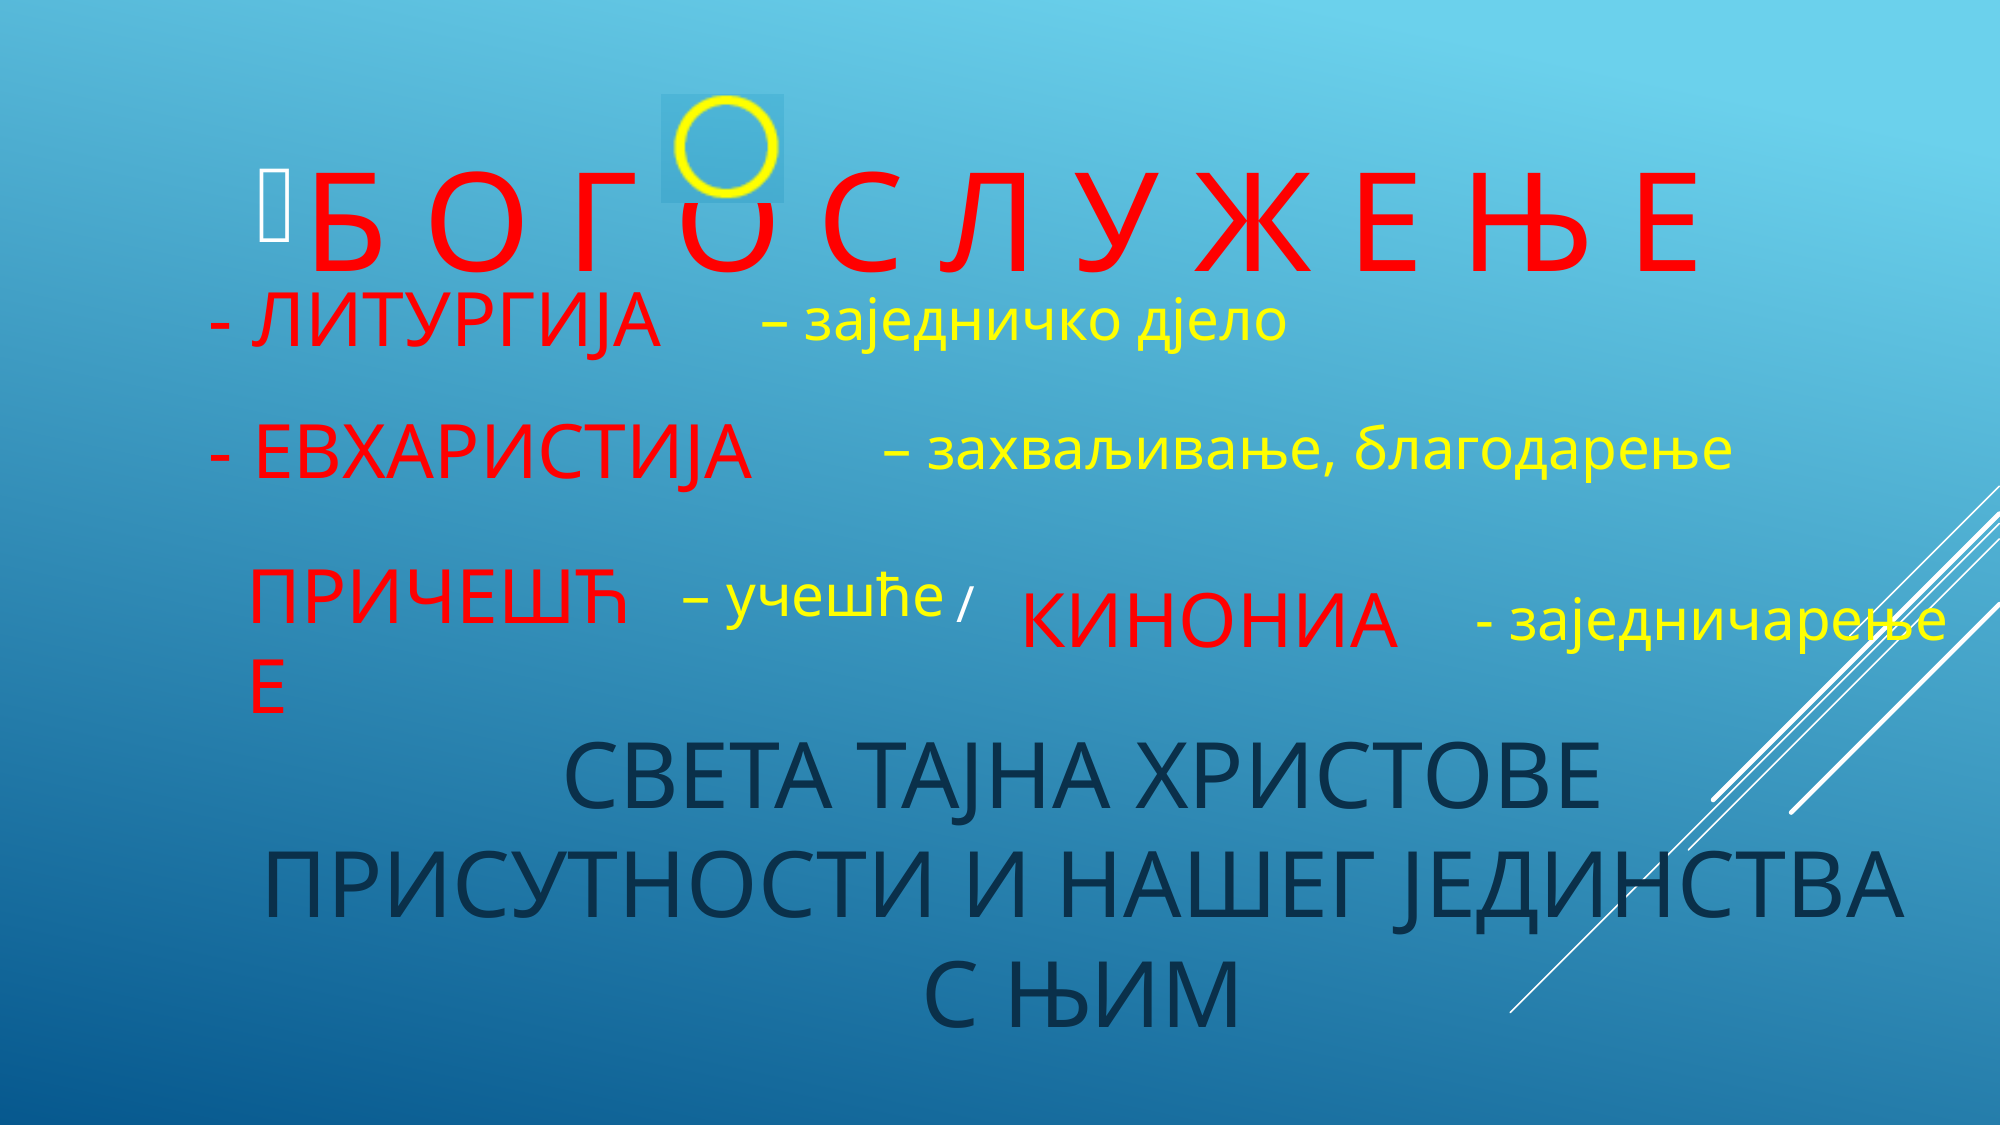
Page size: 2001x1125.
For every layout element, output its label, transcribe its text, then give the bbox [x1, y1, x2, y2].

text_box – заједничко дјело [745, 274, 1304, 360]
text_box - ЛИТУРГИЈА [193, 264, 729, 370]
picture [661, 94, 784, 204]
list Б О Г О С Л У Ж Е Њ Е [72, 126, 1888, 324]
text_box – учешће [667, 551, 961, 636]
text_box - ЕВХАРИСТИЈА [193, 395, 803, 501]
text_box / [941, 564, 991, 640]
text_box - заједничарење [1460, 574, 1963, 660]
text_box СВЕТА ТАЈНА ХРИСТОВЕ ПРИСУТНОСТИ И НАШЕГ ЈЕДИНСТВА С ЊИМ [231, 709, 1935, 1054]
text_box КИНОНИА [1004, 564, 1414, 670]
text_box – захваљивање, благодарење [867, 403, 1750, 489]
text_box ПРИЧЕШЋЕ [231, 541, 664, 709]
